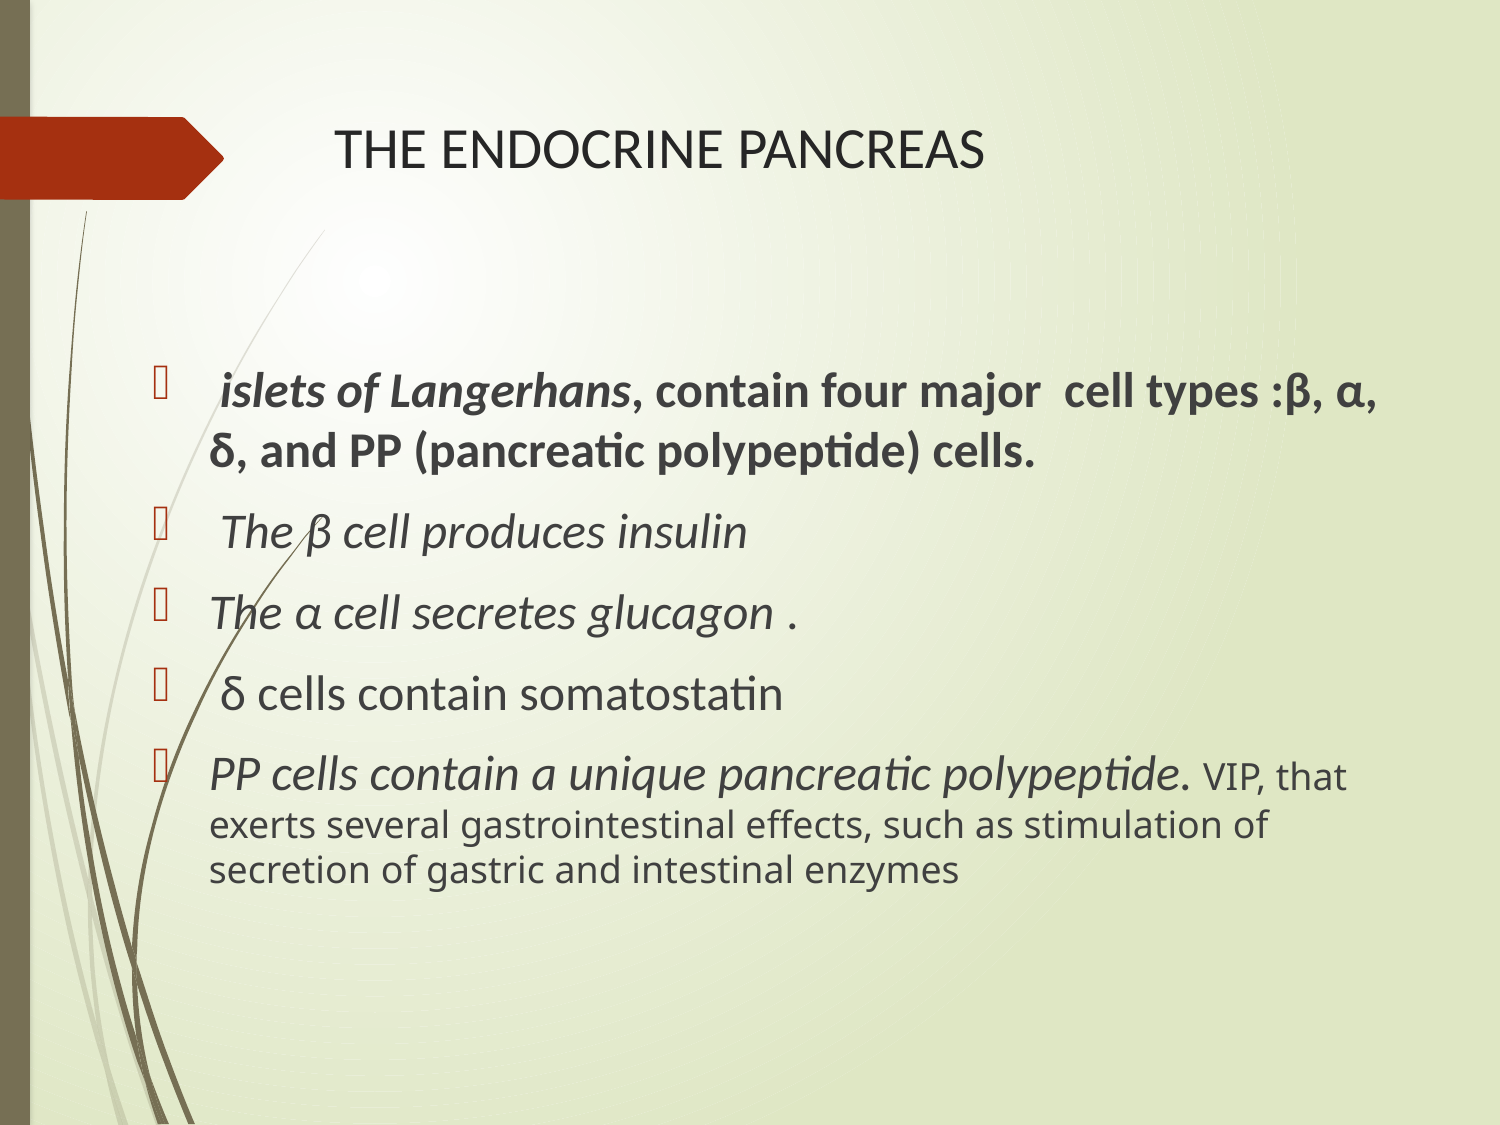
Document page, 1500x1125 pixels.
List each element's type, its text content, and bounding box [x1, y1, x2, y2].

list islets of Langerhans, contain four major cell types :β, α, δ, and PP (pancreatic polypeptide) cells. The β cell produces insulin The α cell secretes glucagon . δ cells contain somatostatin PP cells contain a unique pancreatic polypeptide. VIP, that exerts several gastrointestinal effects, such as stimulation of secretion of gastric and intestinal enzymes [137, 350, 1400, 970]
title THE ENDOCRINE PANCREAS [319, 102, 1400, 313]
